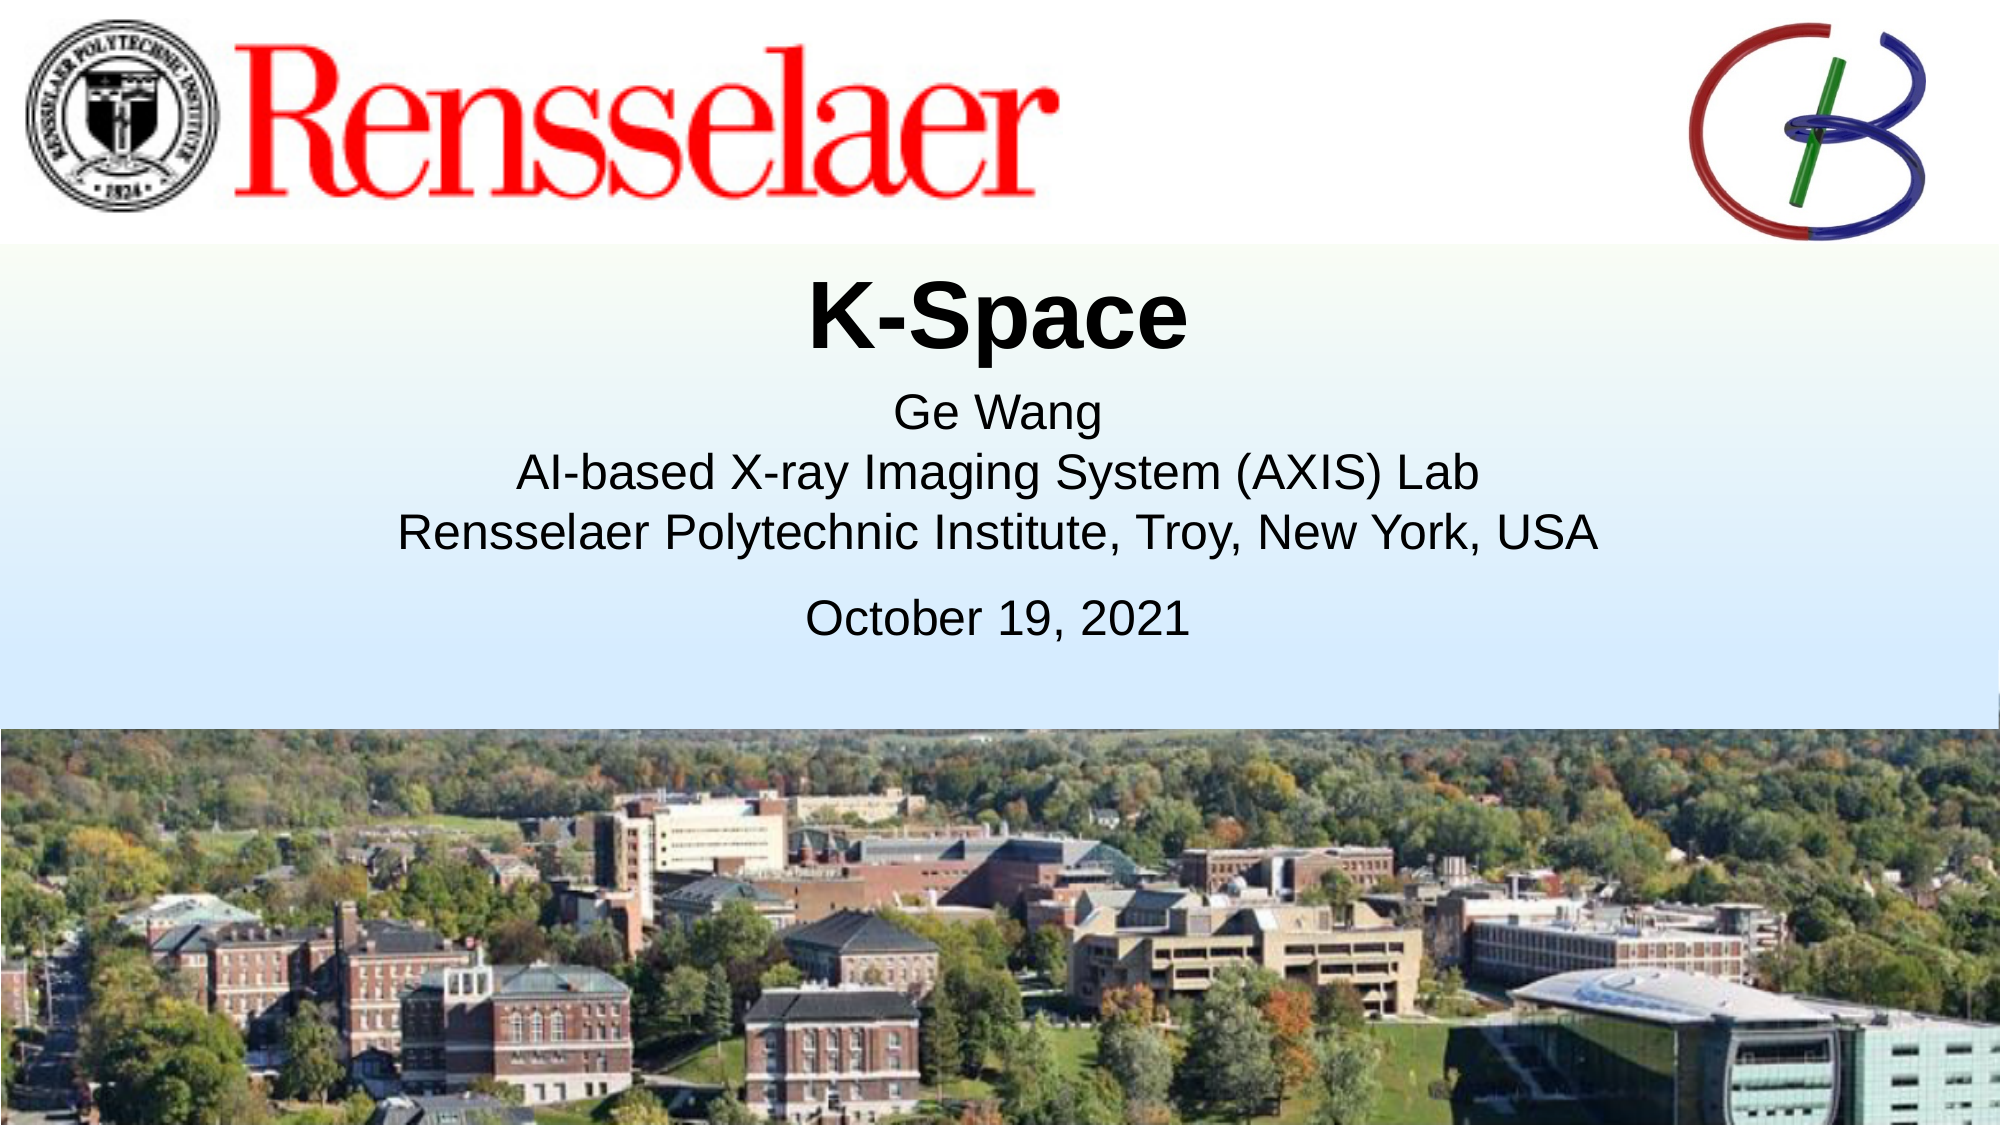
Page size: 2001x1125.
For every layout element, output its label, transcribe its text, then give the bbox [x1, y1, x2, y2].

picture [1686, 17, 1927, 246]
text_box K-Space Ge Wang AI-based X-ray Imaging System (AXIS) Lab Rensselaer Polytechnic Institute, Troy, New York, USA October 19, 2021 [0, 244, 1999, 653]
picture [24, 17, 1063, 216]
picture [0, 661, 2000, 1125]
text_box [0, 0, 2000, 653]
